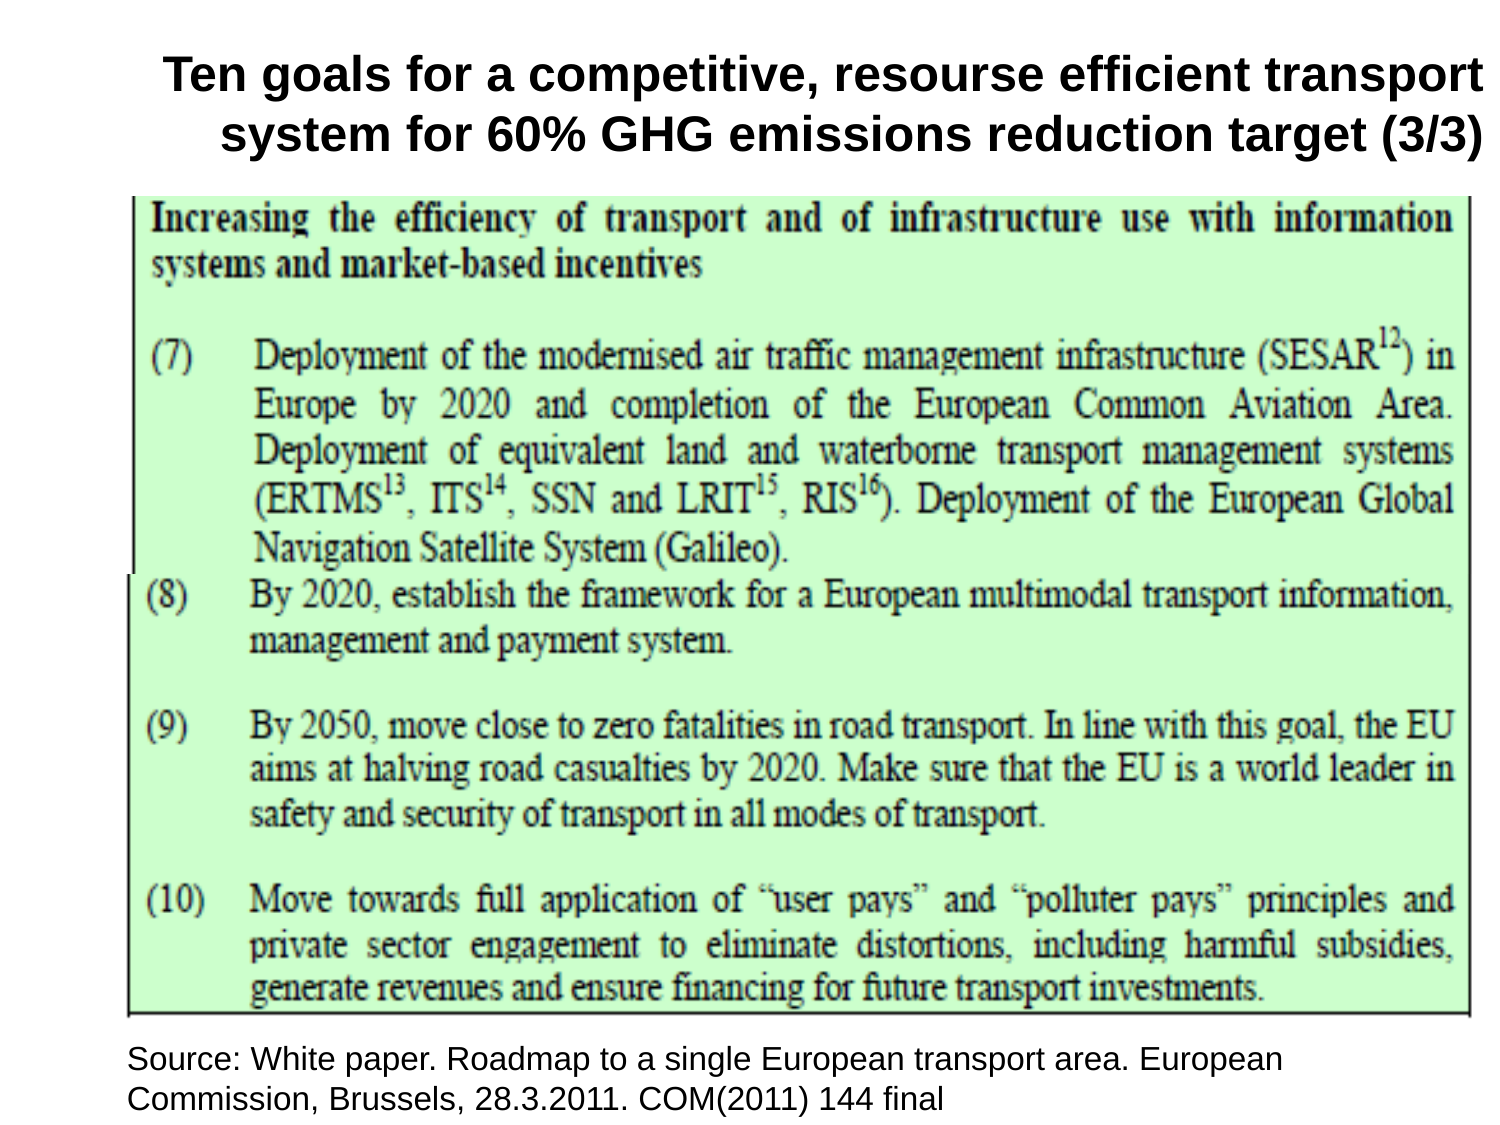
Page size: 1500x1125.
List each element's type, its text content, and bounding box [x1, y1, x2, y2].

picture [123, 196, 1477, 1024]
title Ten goals for a competitive, resourse efficient transport system for 60% GHG emissions reduction target (3/3) [0, 7, 1500, 195]
text_box Source: White paper. Roadmap to a single European transport area. European Commission, Brussels, 28.3.2011. COM(2011) 144 final [112, 1030, 1483, 1125]
